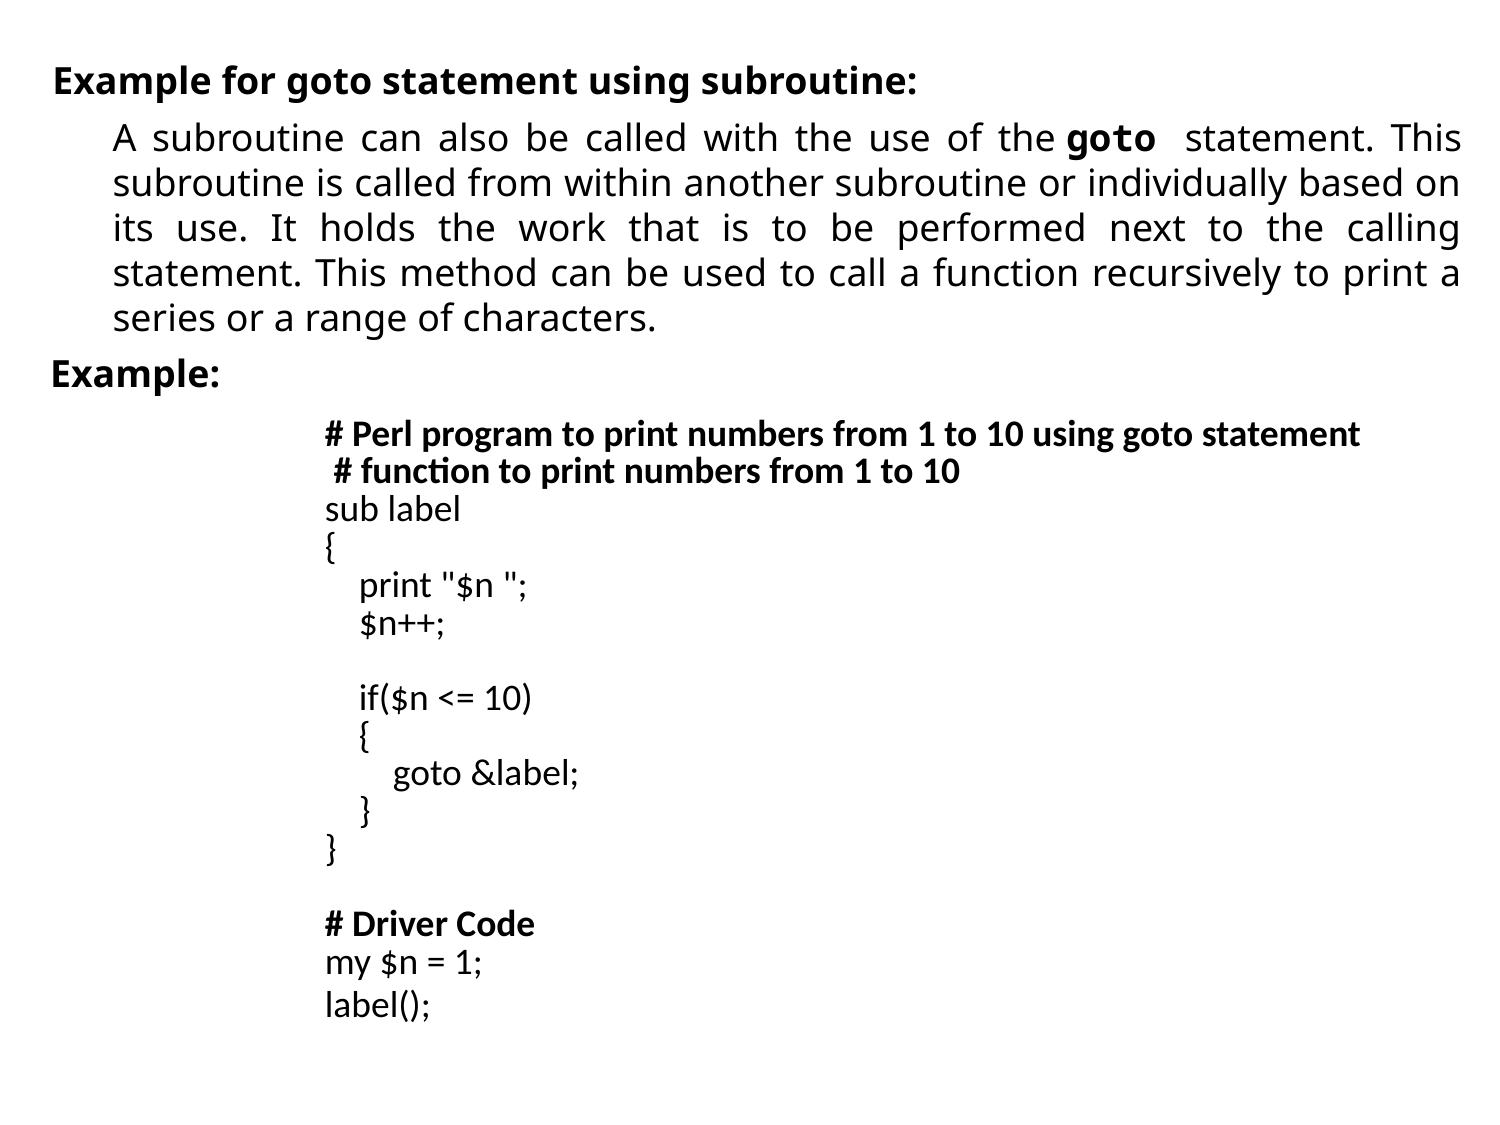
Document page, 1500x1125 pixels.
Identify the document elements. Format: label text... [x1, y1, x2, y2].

table_header # Perl program to print numbers from 1 to 10 using goto statement # function to print numbers from 1 to 10 sub label { print "$n "; $n++; if($n <= 10) { goto &label; } } # Driver Code my $n = 1; label(); [325, 362, 1375, 1083]
text_box Example for goto statement using subroutine: [37, 49, 1038, 110]
text_box A subroutine can also be called with the use of the goto statement. This subroutine is called from within another subroutine or individually based on its use. It holds the work that is to be performed next to the calling statement. This method can be used to call a function recursively to print a series or a range of characters. [37, 113, 1463, 339]
text_box Example: [50, 350, 300, 441]
